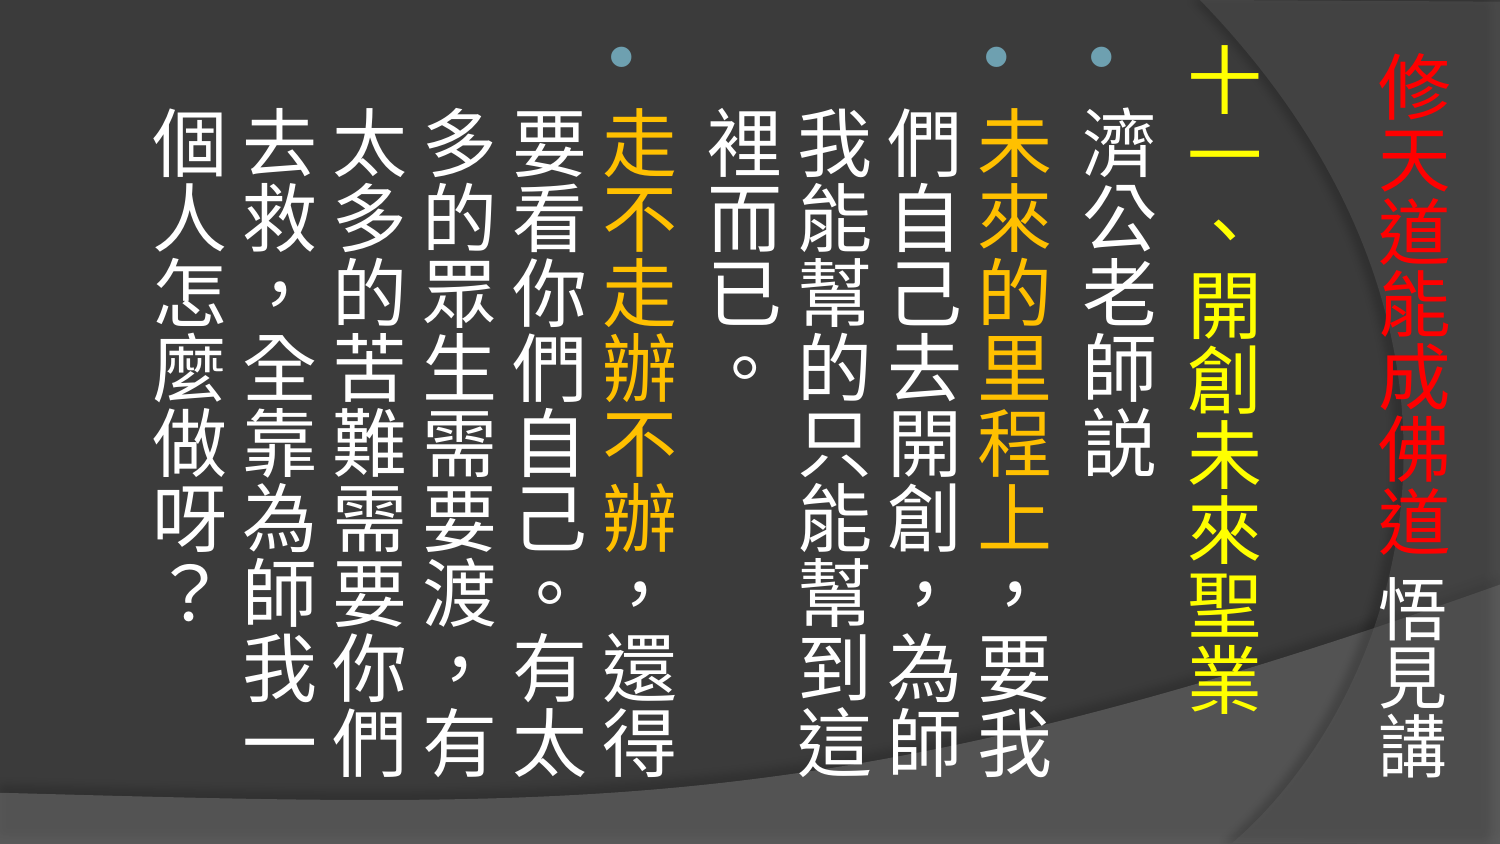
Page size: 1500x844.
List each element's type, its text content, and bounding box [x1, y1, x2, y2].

list 十一、開創未來聖業 濟公老師説 未來的里程上，要我們自己去開創，為師我能幫的只能幫到這裡而已。 走不走辦不辦，還得要看你們自己。有太多的眾生需要渡，有太多的苦難需要你們去救，全靠為師我一個人怎麼做呀？ [29, 21, 1353, 825]
title 修天道能成佛道 悟見講 [1352, 20, 1473, 812]
